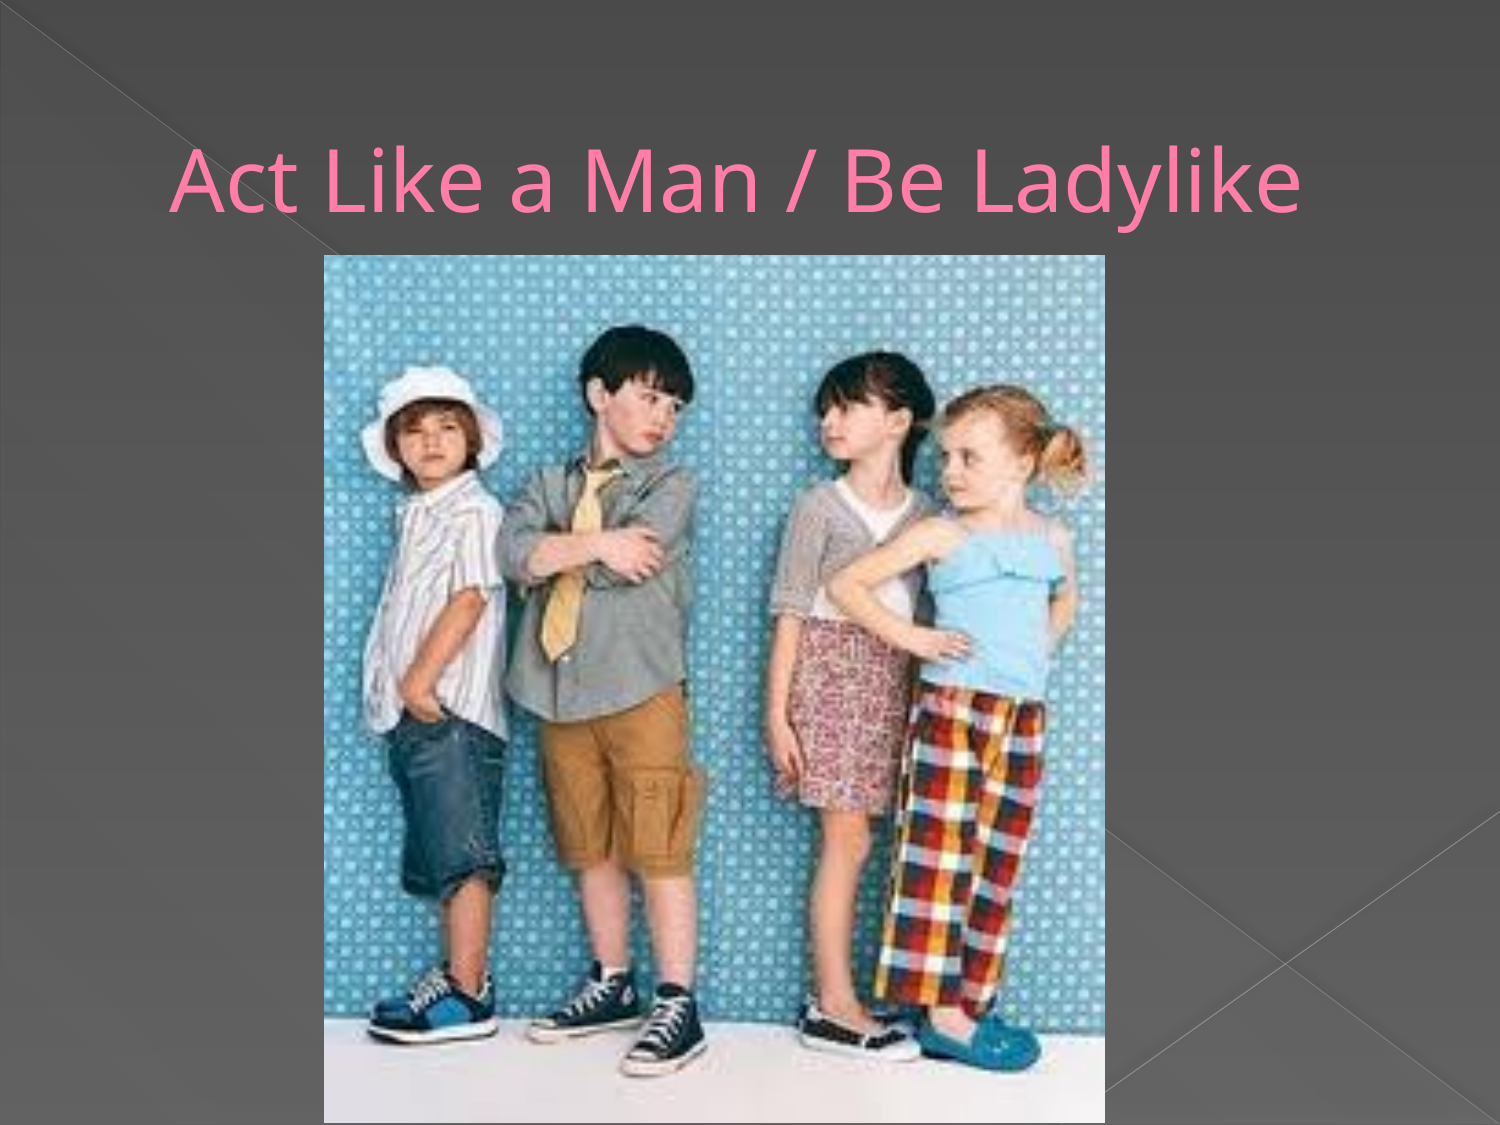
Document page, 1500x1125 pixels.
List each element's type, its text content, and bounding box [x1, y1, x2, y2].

picture [324, 255, 1105, 1124]
title Act Like a Man / Be Ladylike [75, 43, 1425, 1047]
